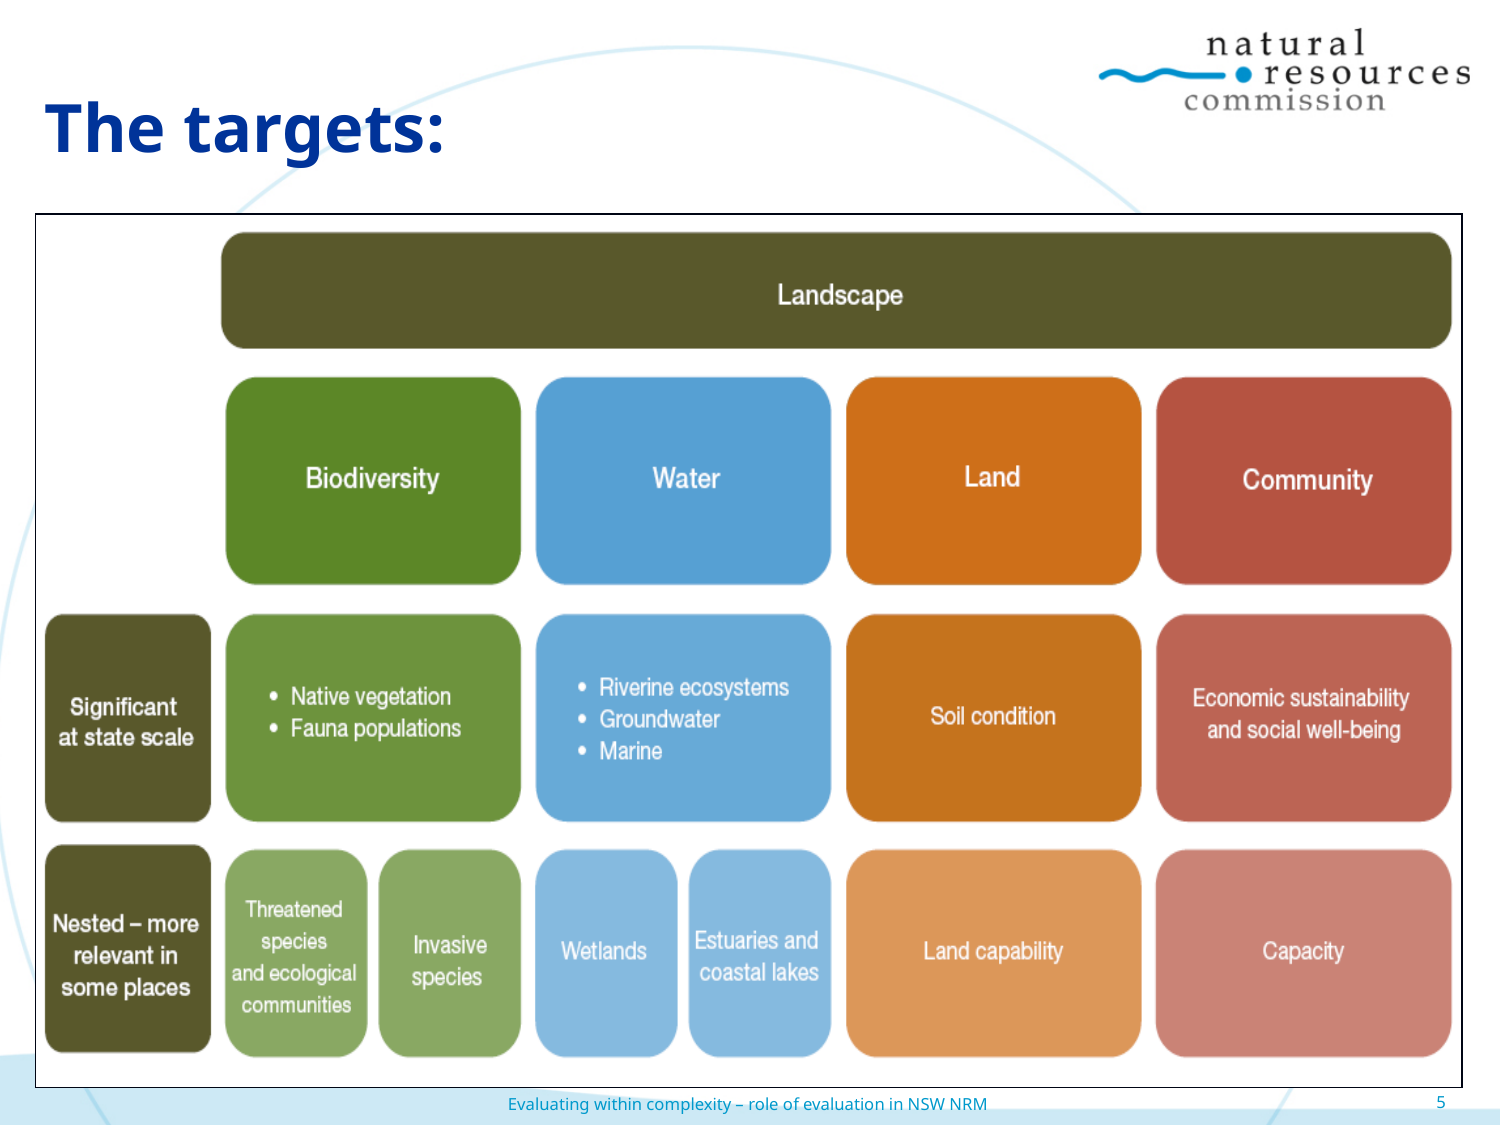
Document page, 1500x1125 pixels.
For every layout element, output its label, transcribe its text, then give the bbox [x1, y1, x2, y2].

slide_number 5 [1368, 1093, 1461, 1124]
title The targets: [29, 32, 1455, 221]
footer Evaluating within complexity – role of evaluation in NSW NRM [301, 1095, 1196, 1125]
picture [0, 0, 1500, 1125]
